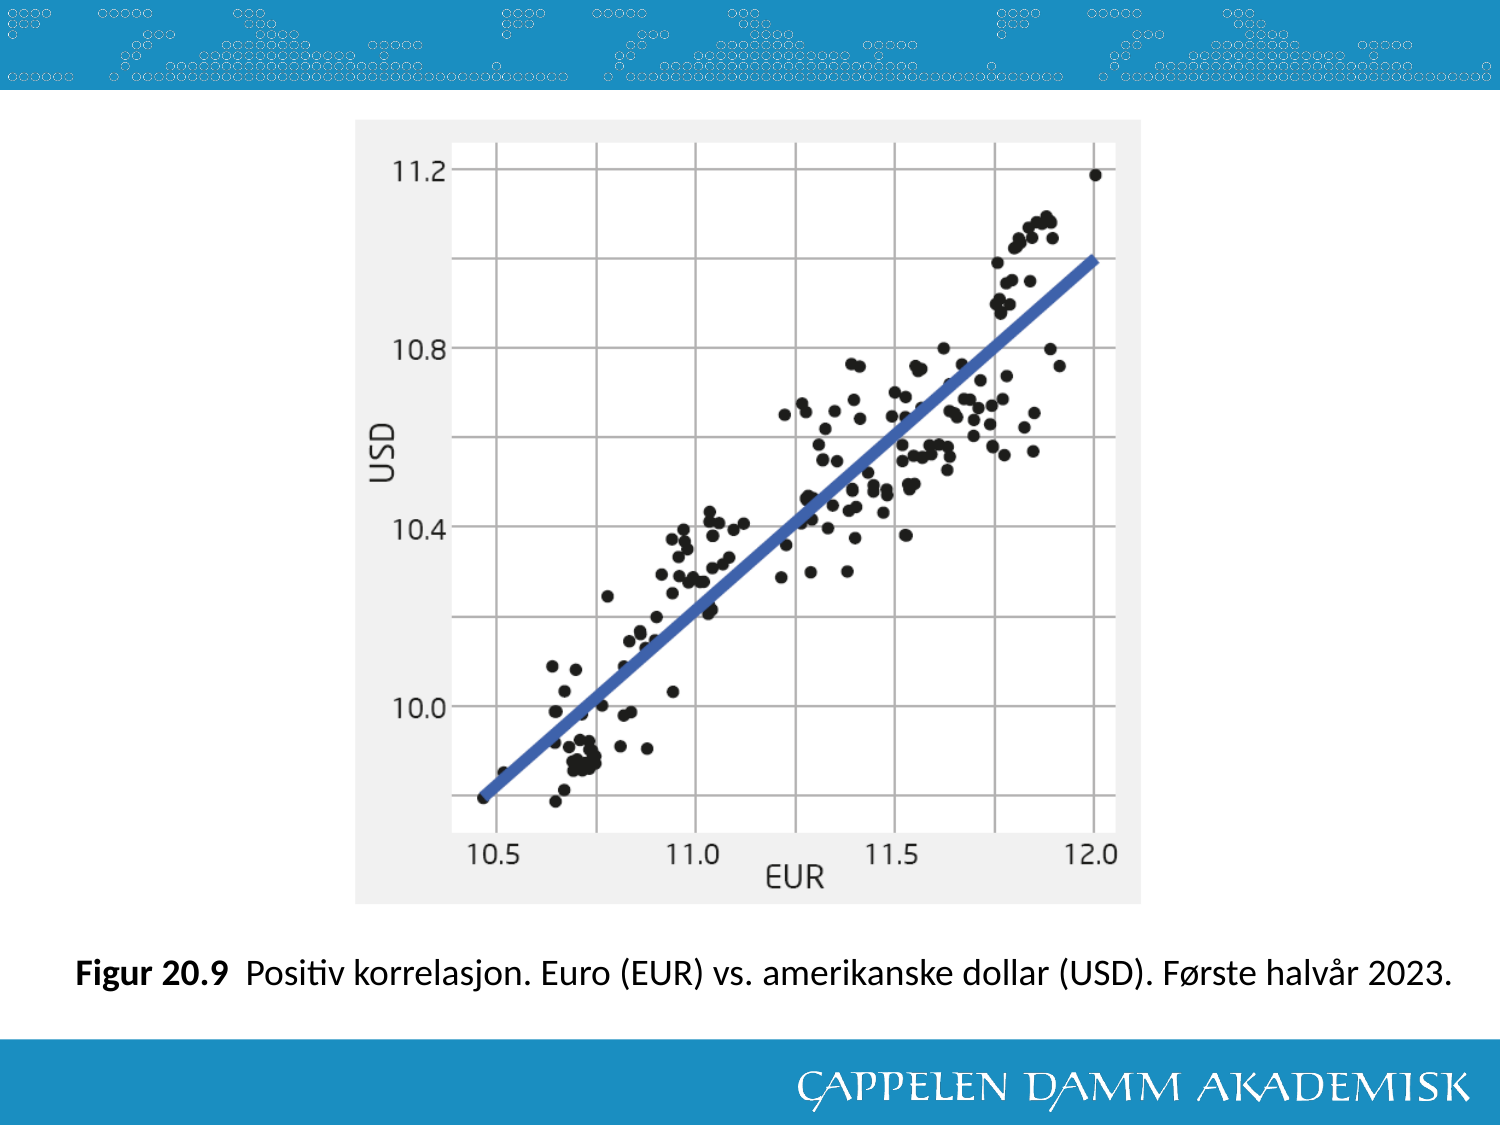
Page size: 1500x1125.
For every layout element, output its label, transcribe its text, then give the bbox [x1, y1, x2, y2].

picture [797, 1070, 1471, 1113]
text_box Figur 20.9 Positiv korrelasjon. Euro (EUR) vs. amerikanske dollar (USD). Første halvår 2023. [54, 940, 1476, 1046]
picture [997, 9, 1491, 81]
picture [502, 9, 996, 81]
picture [8, 9, 501, 81]
picture [330, 109, 1170, 915]
